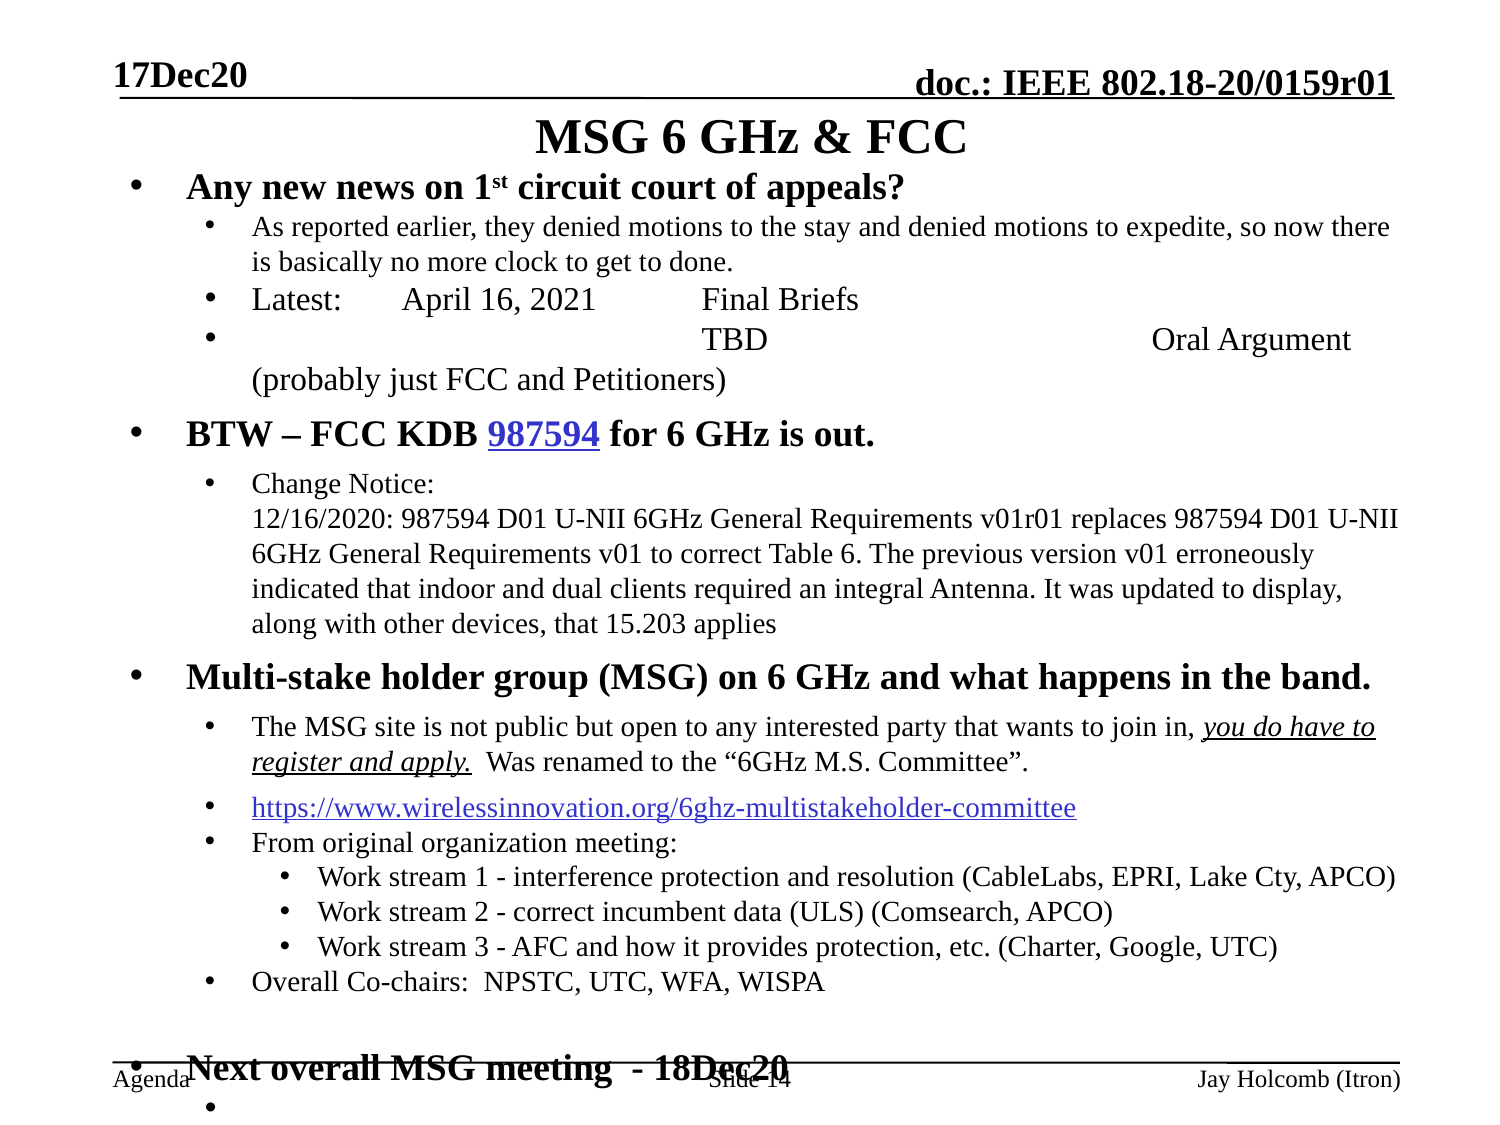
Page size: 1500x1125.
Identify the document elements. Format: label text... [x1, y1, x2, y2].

footer Jay Holcomb (Itron) [878, 1061, 1402, 1093]
title MSG 6 GHz & FCC [114, 103, 1390, 154]
slide_number Slide 14 [699, 1061, 800, 1123]
list Any new news on 1st circuit court of appeals? As reported earlier, they denied motions to the stay and denied motions to expedite, so now there is basically no more clock to get to done. Latest: April 16, 2021 Final Briefs TBD Oral Argument (probably just FCC and Petitioners) BTW – FCC KDB 987594 for 6 GHz is out. Change Notice: 12/16/2020: 987594 D01 U-NII 6GHz General Requirements v01r01 replaces 987594 D01 U-NII 6GHz General Requirements v01 to correct Table 6. The previous version v01 erroneously indicated that indoor and dual clients required an integral Antenna. It was updated to display, along with other devices, that 15.203 applies Multi-stake holder group (MSG) on 6 GHz and what happens in the band. The MSG site is not public but open to any interested party that wants to join in, you do have to register and apply. Was renamed to the “6GHz M.S. Committee”. https://www.wirelessinnovation.org/6ghz-multistakeholder-committee From original organization meeting: Work stream 1 - interference protection and resolution (CableLabs, EPRI, Lake Cty, APCO) Work stream 2 - correct incumbent data (ULS) (Comsearch, APCO) Work stream 3 - AFC and how it provides protection, etc. (Charter, Google, UTC) Overall Co-chairs: NPSTC, UTC, WFA, WISPA Next overall MSG meeting - 18Dec20 [114, 154, 1426, 1063]
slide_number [112, 49, 488, 95]
